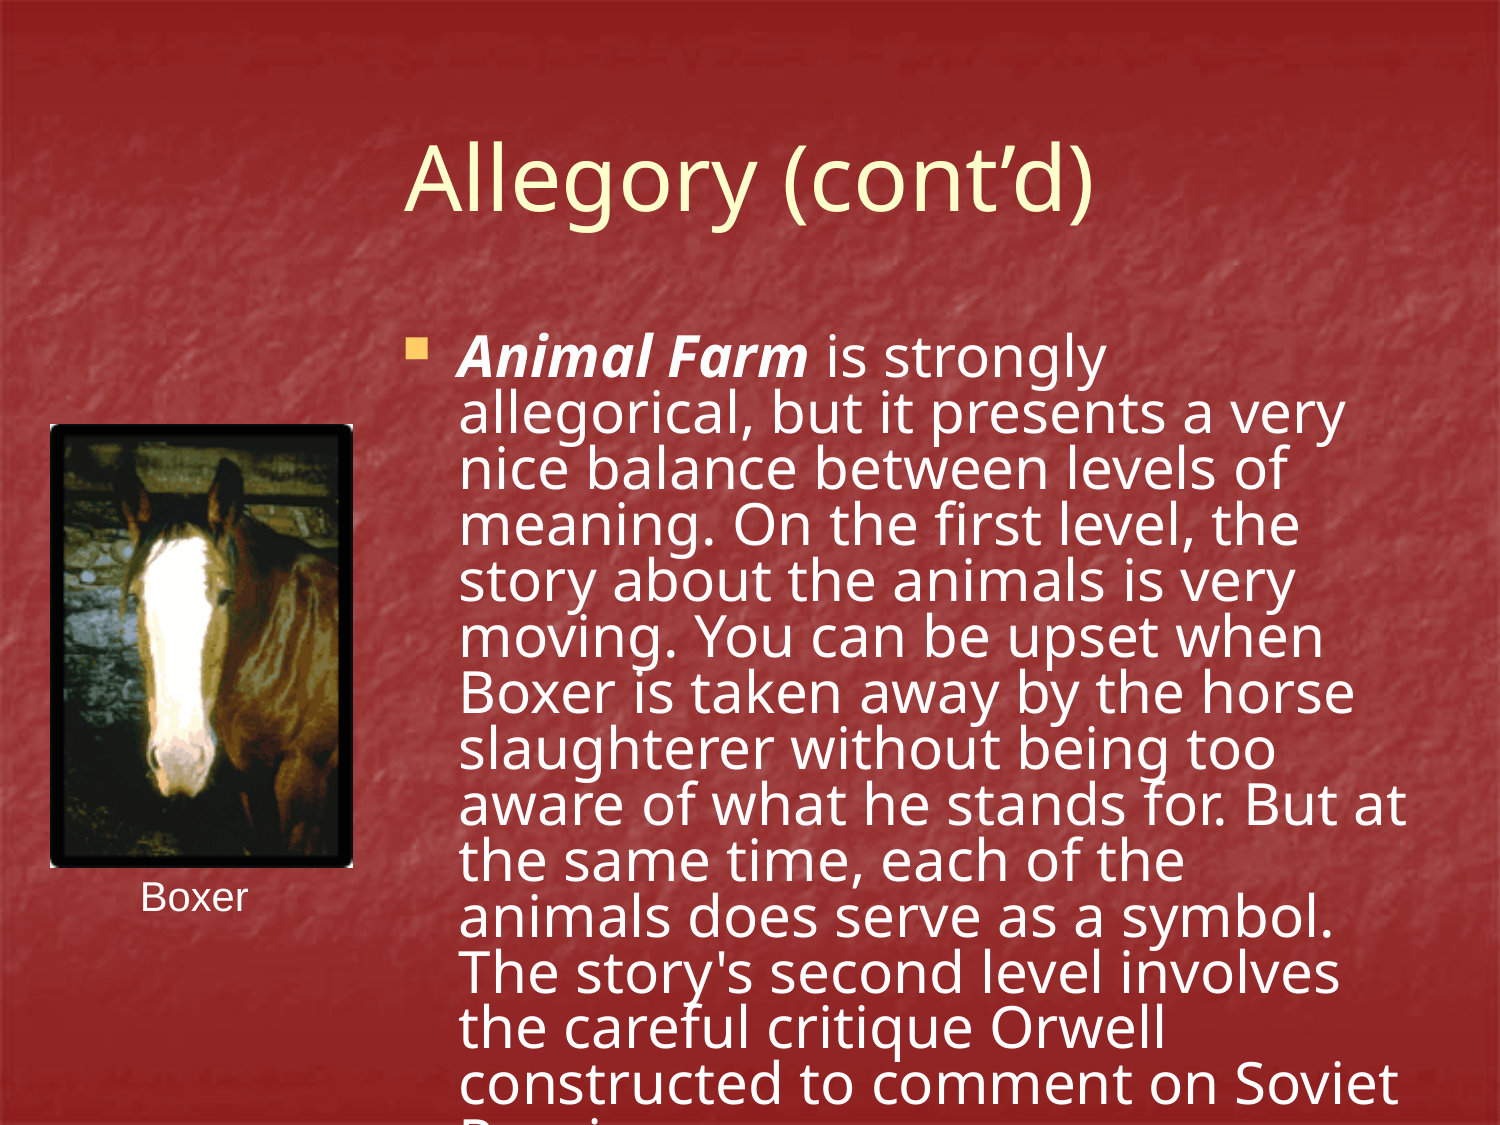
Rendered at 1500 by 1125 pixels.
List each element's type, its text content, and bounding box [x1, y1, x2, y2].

text_box Boxer [125, 877, 300, 928]
list Animal Farm is strongly allegorical, but it presents a very nice balance between levels of meaning. On the first level, the story about the animals is very moving. You can be upset when Boxer is taken away by the horse slaughterer without being too aware of what he stands for. But at the same time, each of the animals does serve as a symbol. The story's second level involves the careful critique Orwell constructed to comment on Soviet Russia. [387, 324, 1426, 1001]
picture [49, 424, 354, 868]
title Allegory (cont’d) [74, 62, 1426, 288]
